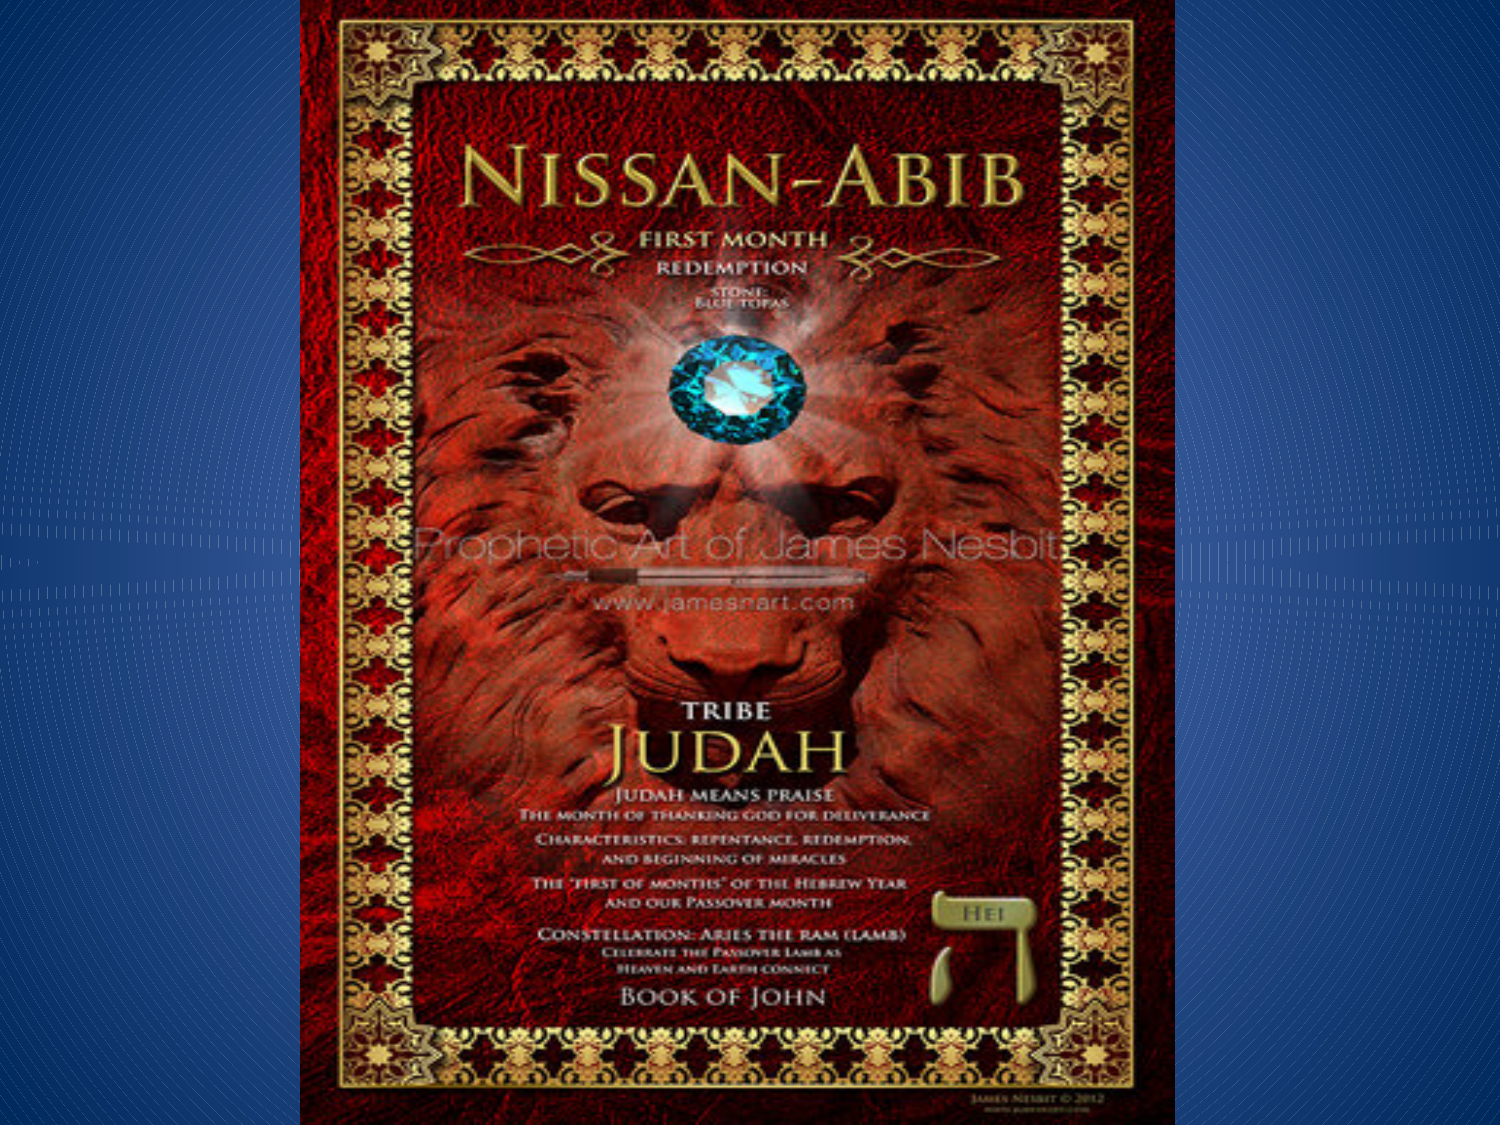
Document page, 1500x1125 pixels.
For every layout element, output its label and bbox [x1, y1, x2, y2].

picture [299, 0, 1176, 1125]
